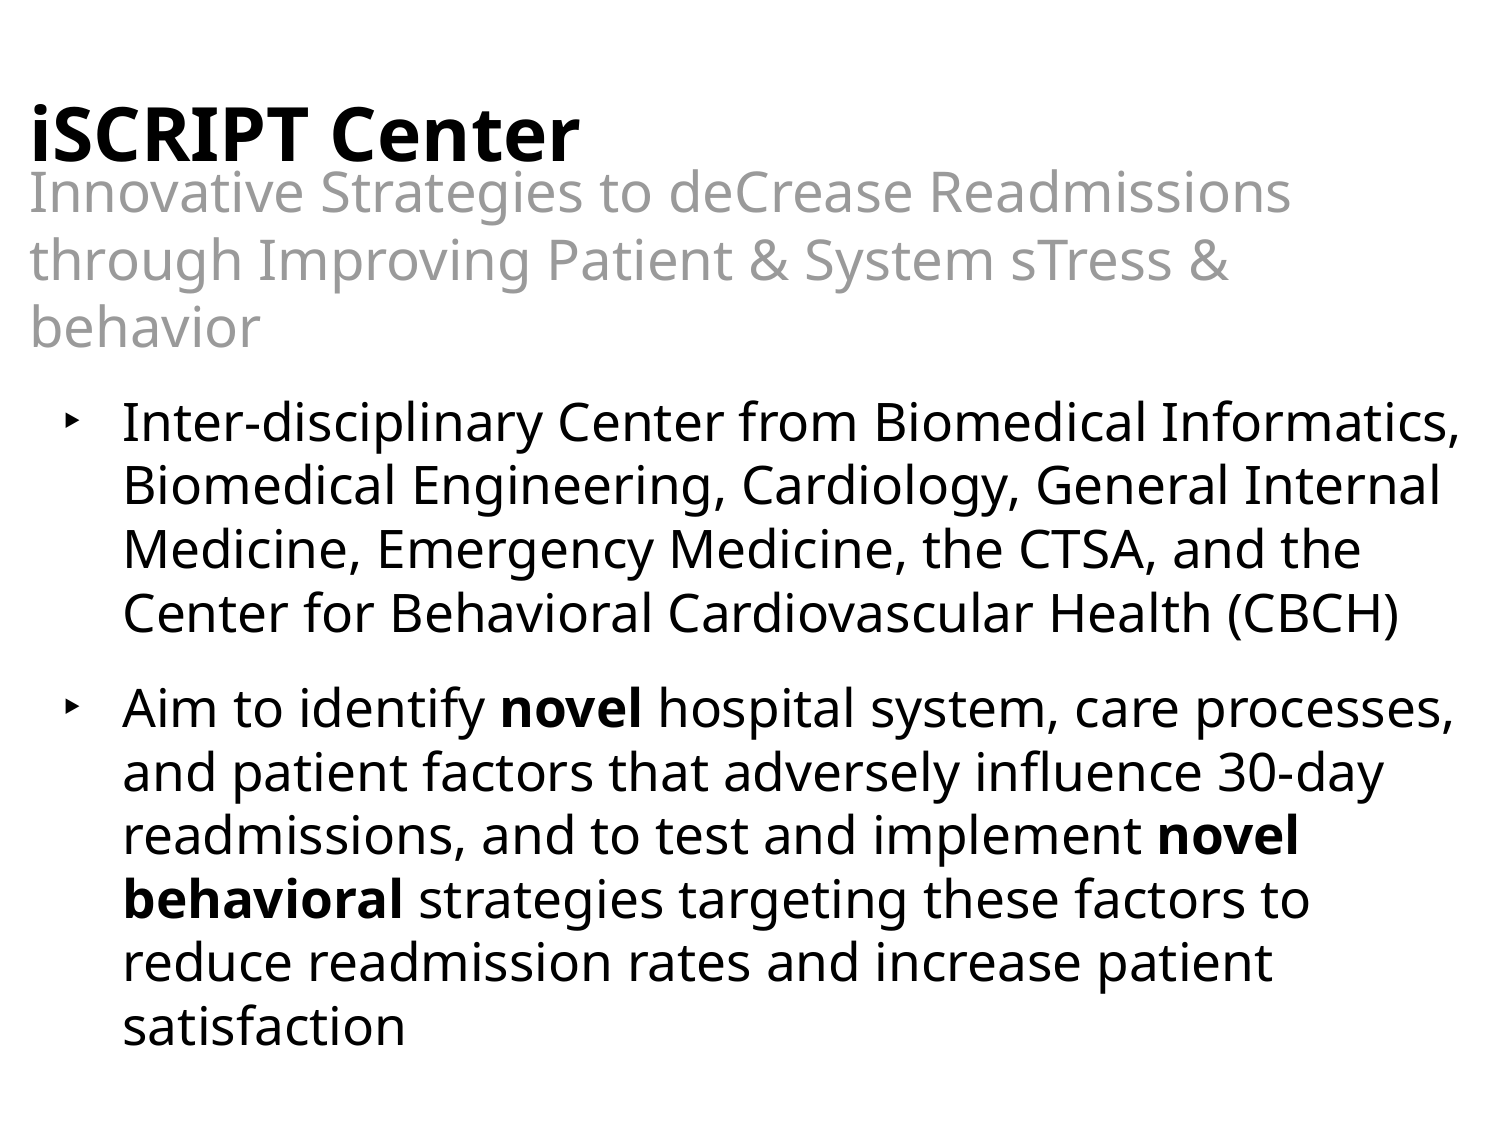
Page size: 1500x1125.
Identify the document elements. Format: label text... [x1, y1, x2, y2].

text_box [54, 156, 1496, 260]
list Inter-disciplinary Center from Biomedical Informatics, Biomedical Engineering, Cardiology, General Internal Medicine, Emergency Medicine, the CTSA, and the Center for Behavioral Cardiovascular Health (CBCH) Aim to identify novel hospital system, care processes, and patient factors that adversely influence 30-day readmissions, and to test and implement novel behavioral strategies targeting these factors to reduce readmission rates and increase patient satisfaction [29, 345, 1471, 1099]
text_box Innovative Strategies to deCrease Readmissions through Improving Patient & System sTress & behavior [29, 241, 1471, 345]
title iSCRIPT Center [29, 80, 1471, 184]
